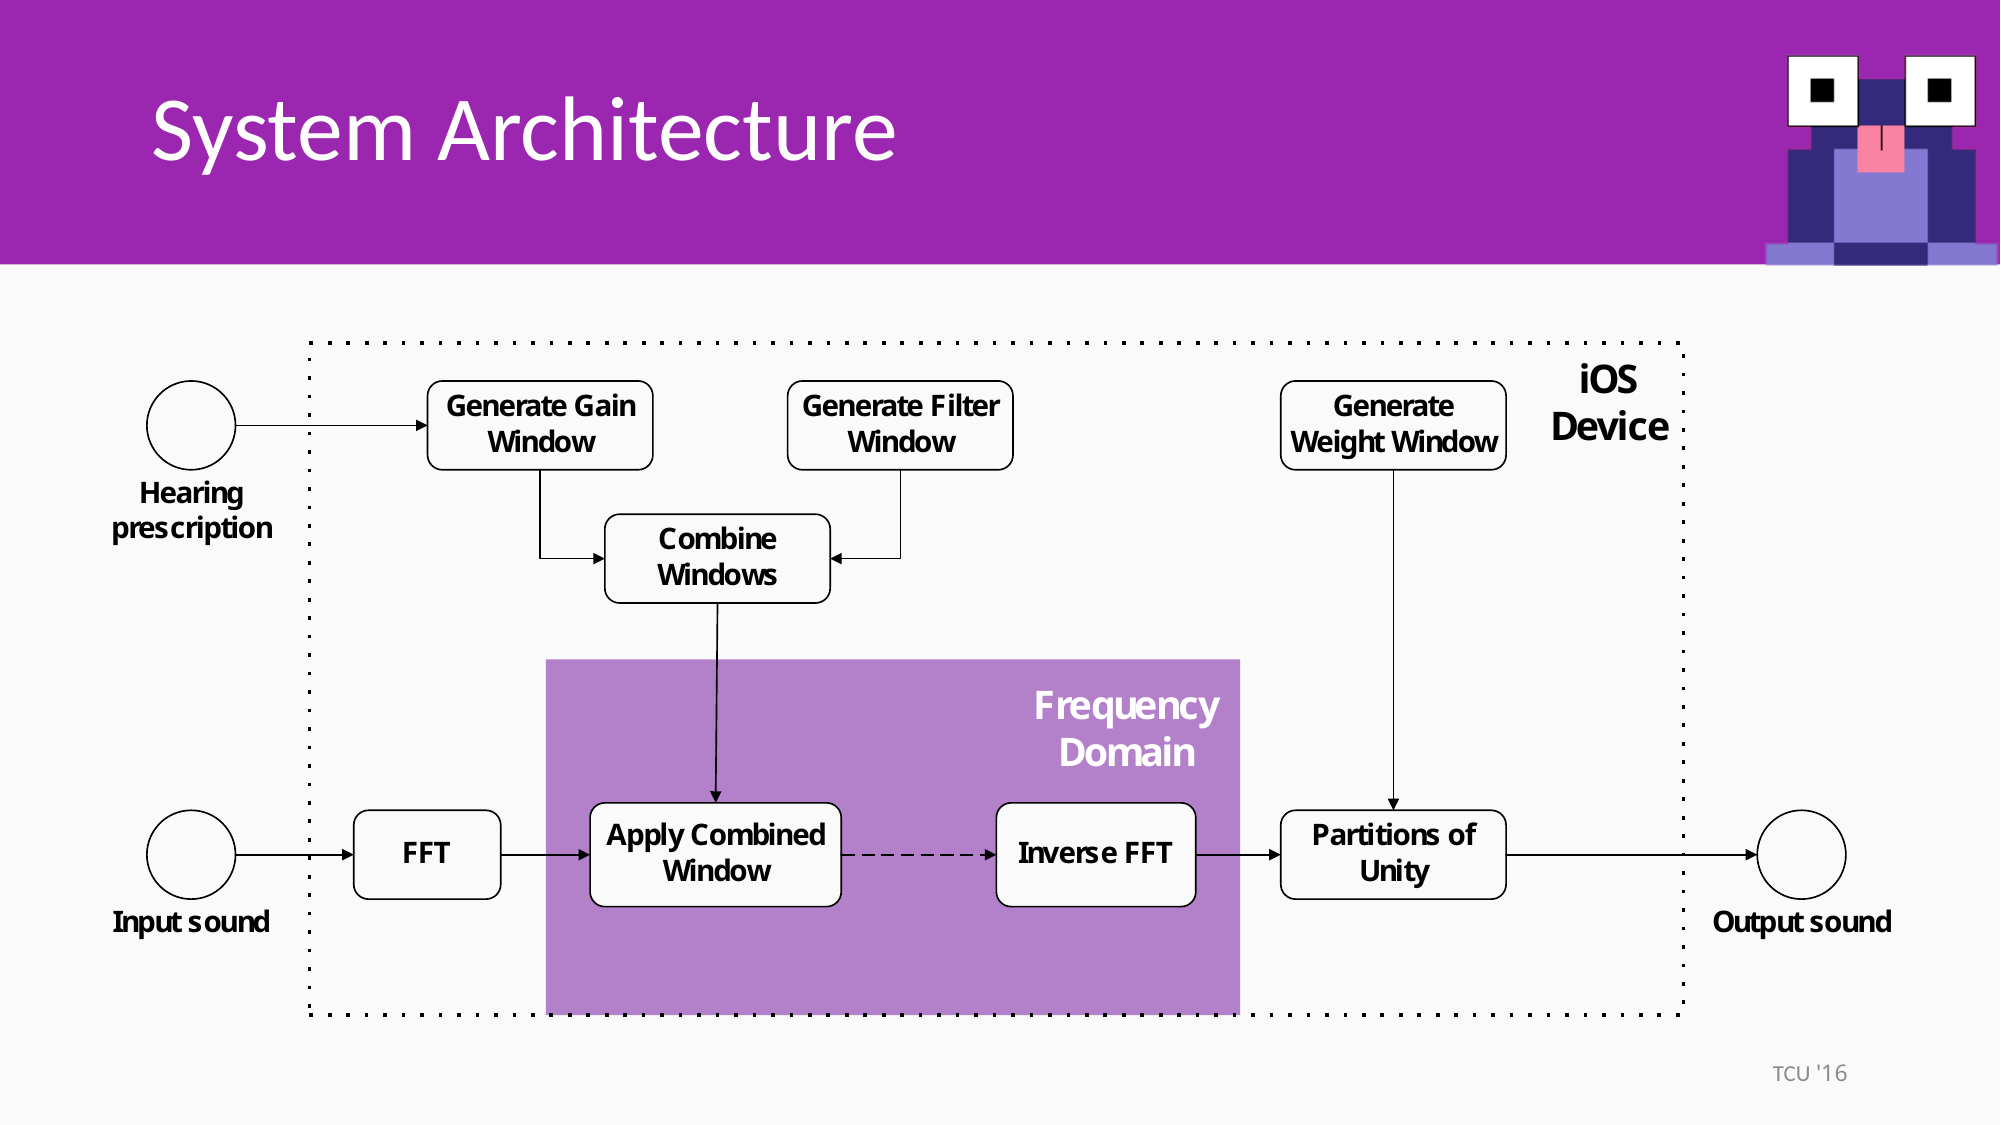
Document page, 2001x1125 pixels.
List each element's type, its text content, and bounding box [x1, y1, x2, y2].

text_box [0, 0, 2000, 266]
footer TCU '16 [1187, 1042, 1863, 1103]
picture [94, 339, 1906, 1017]
